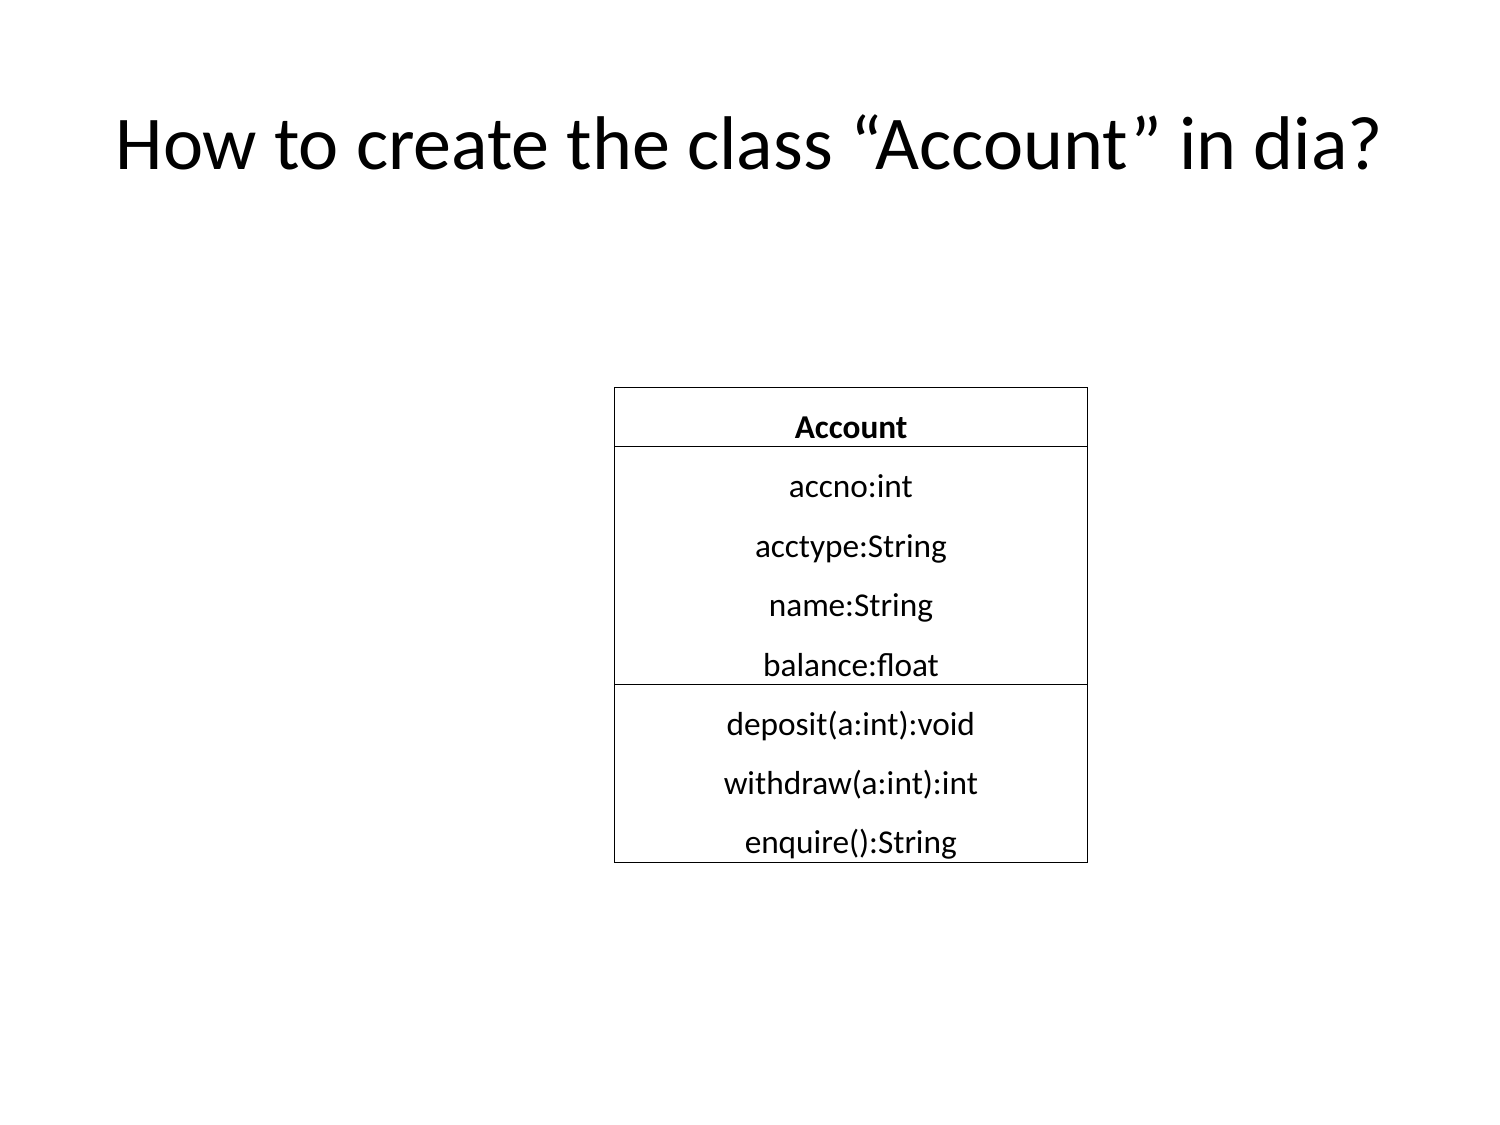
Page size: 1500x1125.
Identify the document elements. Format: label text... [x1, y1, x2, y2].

table_cell name:String [615, 566, 1087, 625]
table_cell accno:int [615, 447, 1087, 506]
table_cell acctype:String [615, 506, 1087, 566]
table_cell balance:float [615, 625, 1087, 684]
title How to create the class “Account” in dia? [75, 45, 1425, 233]
table_cell deposit(a:int):void [615, 685, 1087, 744]
table_header Account [615, 388, 1087, 446]
table_cell enquire():String [615, 803, 1087, 862]
table_cell withdraw(a:int):int [615, 744, 1087, 803]
